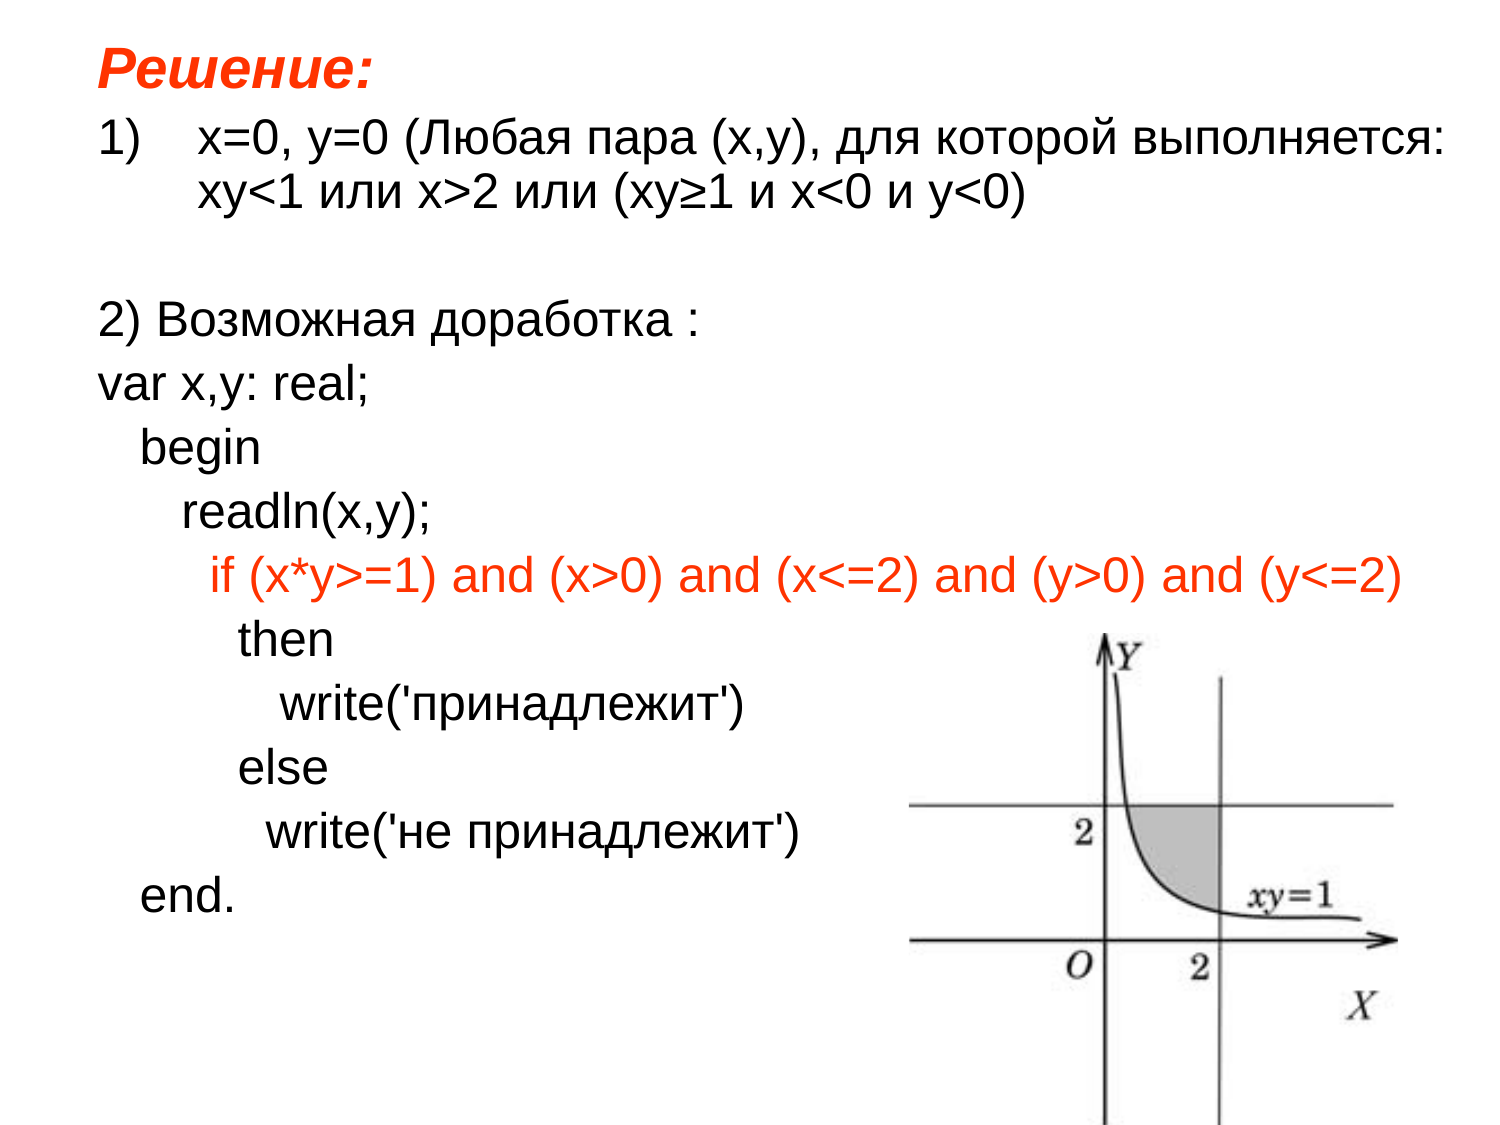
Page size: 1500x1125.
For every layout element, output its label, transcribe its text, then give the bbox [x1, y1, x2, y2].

list Решение: x=0, y=0 (Любая пара (x,y), для которой выполняется: xy<1 или x>2 или (xy≥1 и x<0 и y<0) 2) Возможная доработка : var x,y: real; begin readln(x,у); if (x*y>=1) and (x>0) and (x<=2) and (y>0) and (y<=2) then write('принадлежит') else write('не принадлежит') end. [82, 30, 1500, 1036]
picture [908, 632, 1399, 1125]
